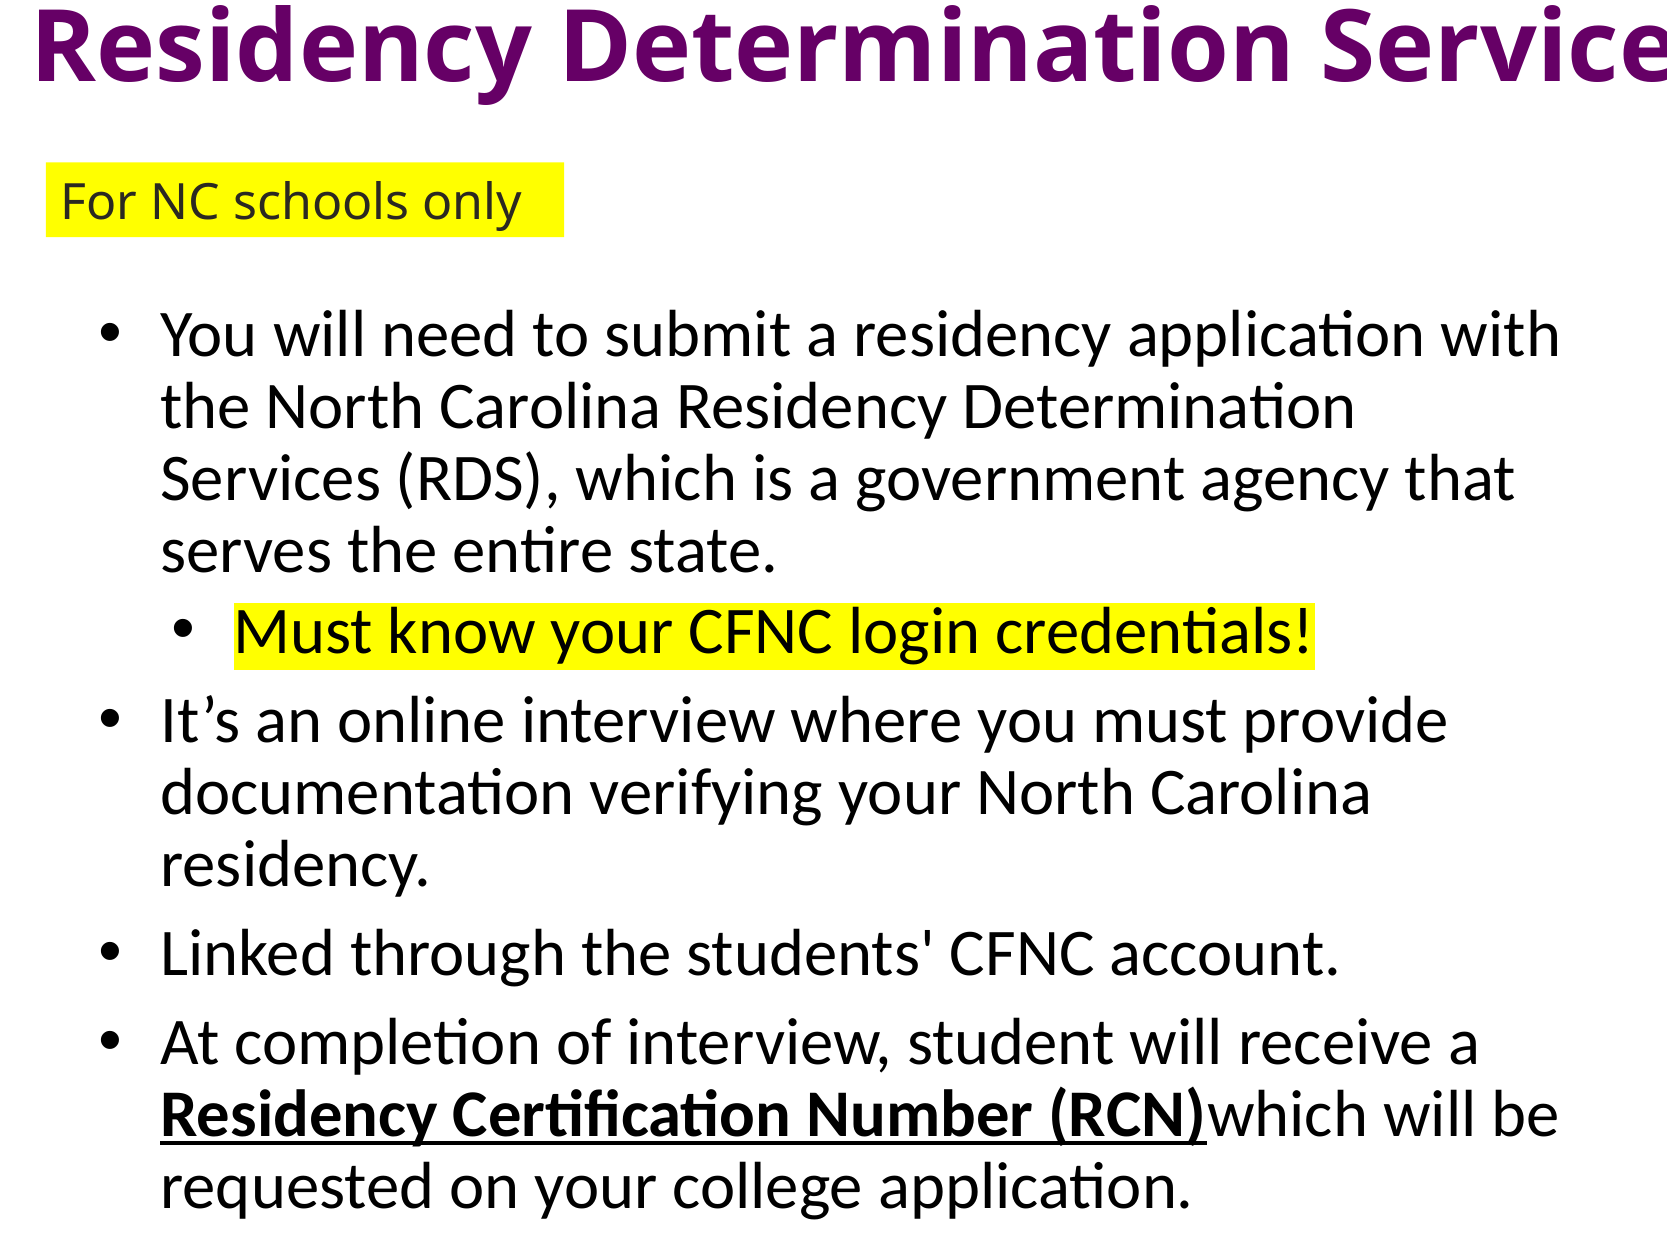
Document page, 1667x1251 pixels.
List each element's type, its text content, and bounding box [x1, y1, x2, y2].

list You will need to submit a residency application with the North Carolina Residency Determination Services (RDS), which is a government agency that serves the entire state. Must know your CFNC login credentials! It’s an online interview where you must provide documentation verifying your North Carolina residency. Linked through the students' CFNC account. At completion of interview, student will receive a Residency Certification Number (RCN)which will be requested on your college application. [83, 291, 1584, 1168]
title Residency Determination Services [0, 0, 1667, 163]
text_box For NC schools only [45, 162, 565, 238]
